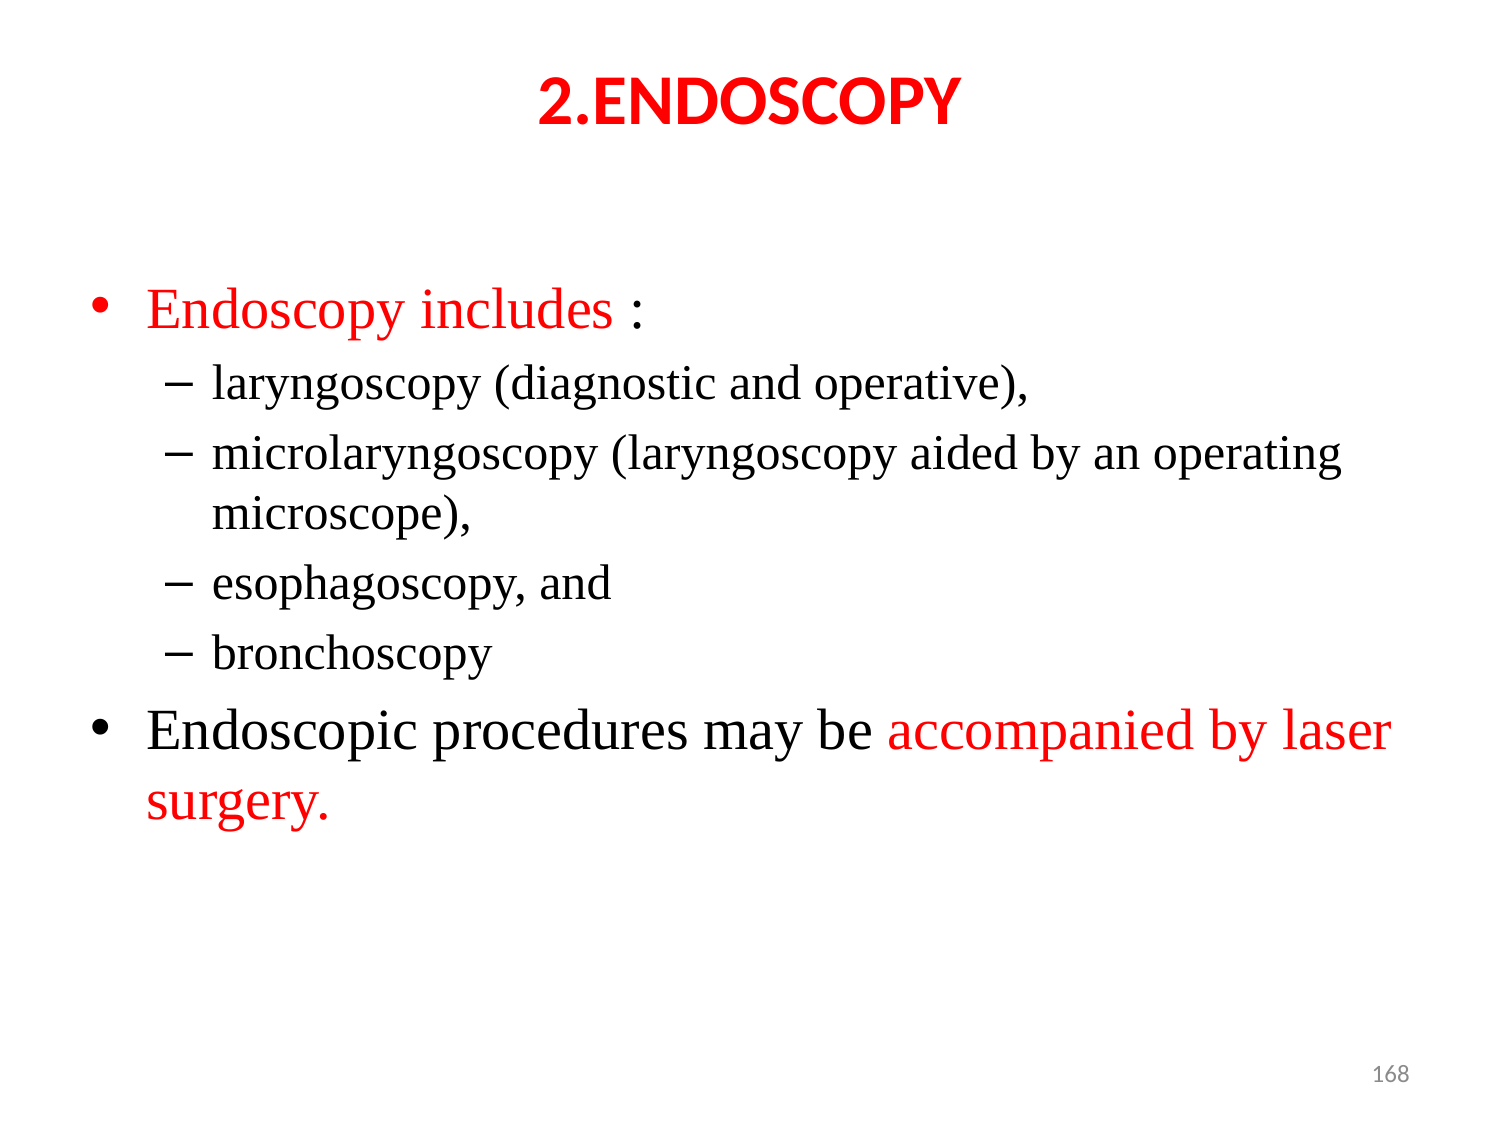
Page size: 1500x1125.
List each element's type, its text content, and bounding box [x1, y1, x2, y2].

title 2.ENDOSCOPY [75, 45, 1425, 233]
slide_number 168 [1074, 1042, 1425, 1103]
list Endoscopy includes : laryngoscopy (diagnostic and operative), microlaryngoscopy (laryngoscopy aided by an operating microscope), esophagoscopy, and bronchoscopy Endoscopic procedures may be accompanied by laser surgery. [75, 262, 1425, 1005]
